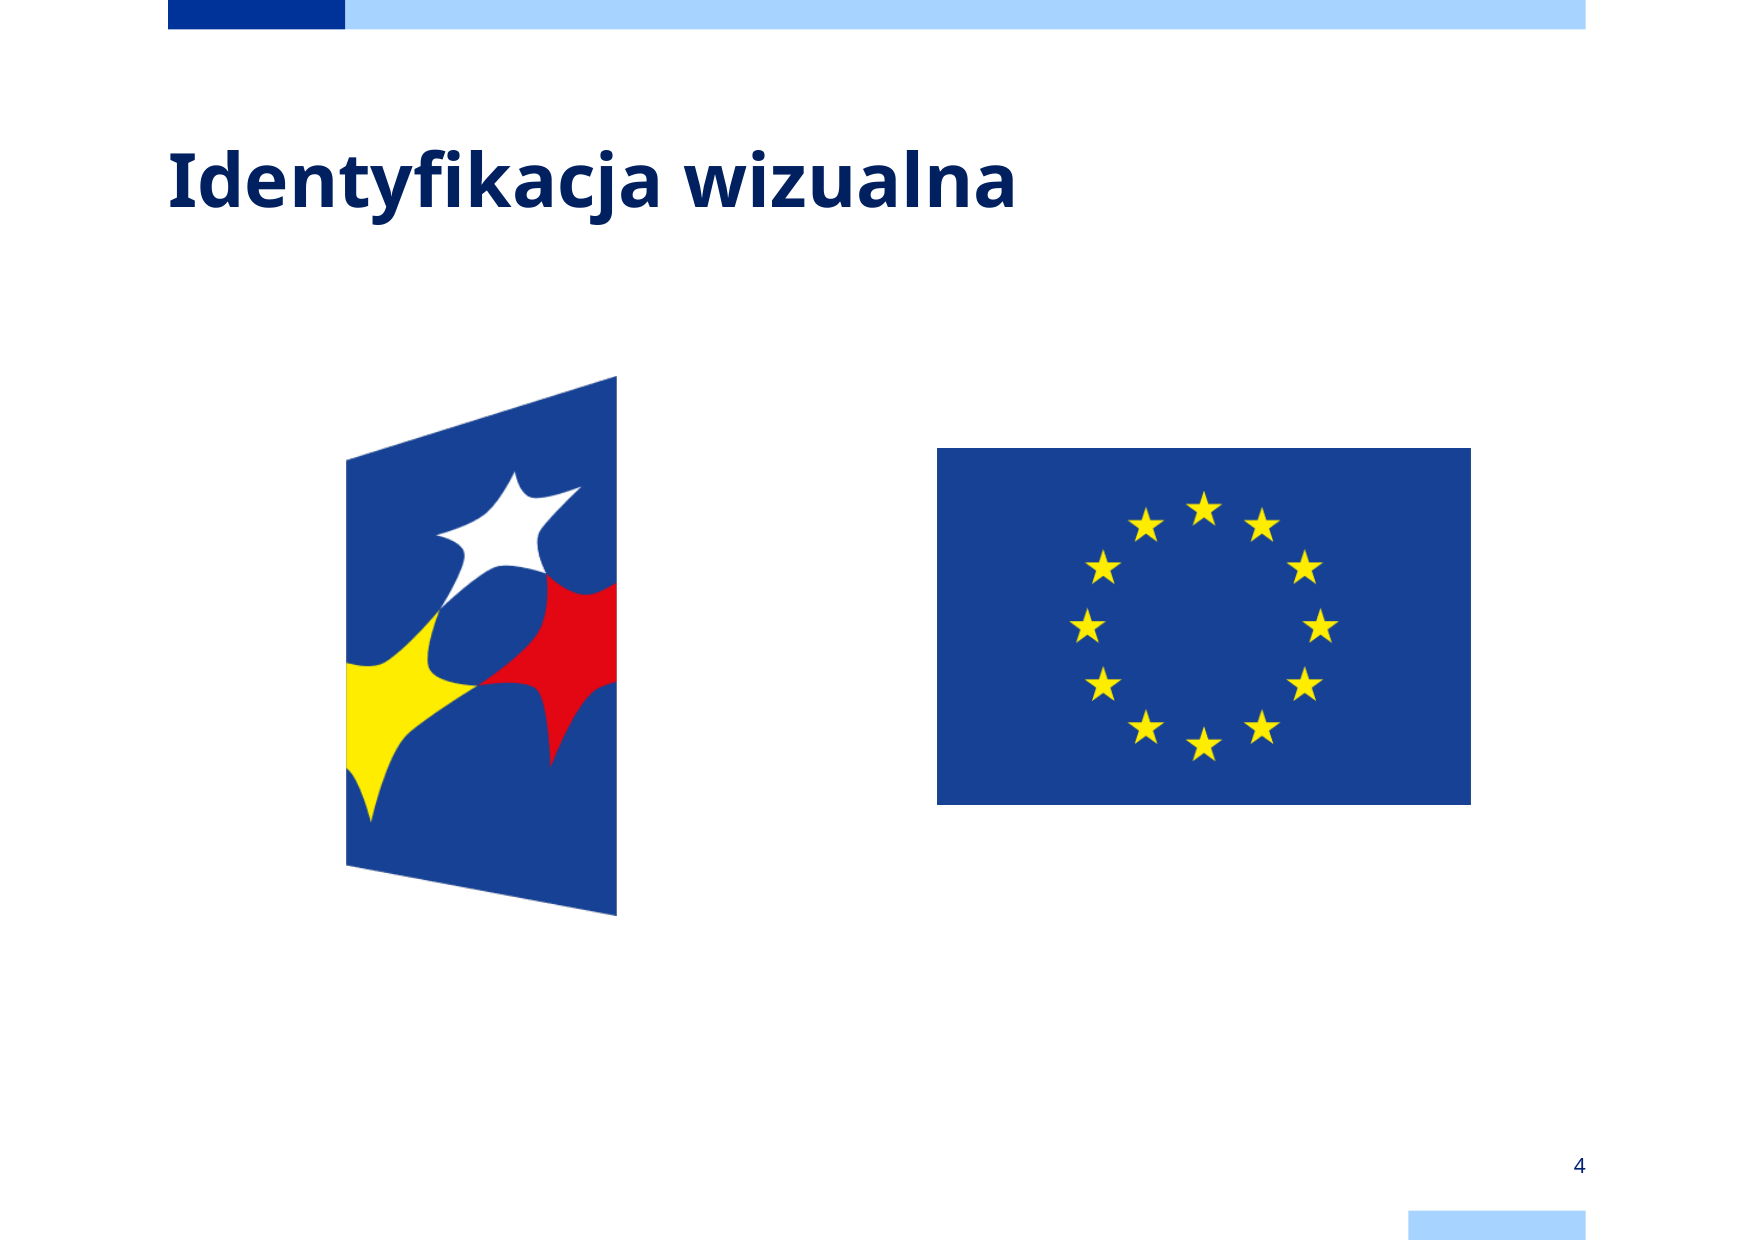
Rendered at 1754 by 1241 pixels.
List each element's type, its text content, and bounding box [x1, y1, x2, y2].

title Identyfikacja wizualna [168, 147, 1586, 266]
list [935, 448, 1472, 805]
slide_number 4 [1408, 1151, 1586, 1182]
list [345, 376, 618, 916]
